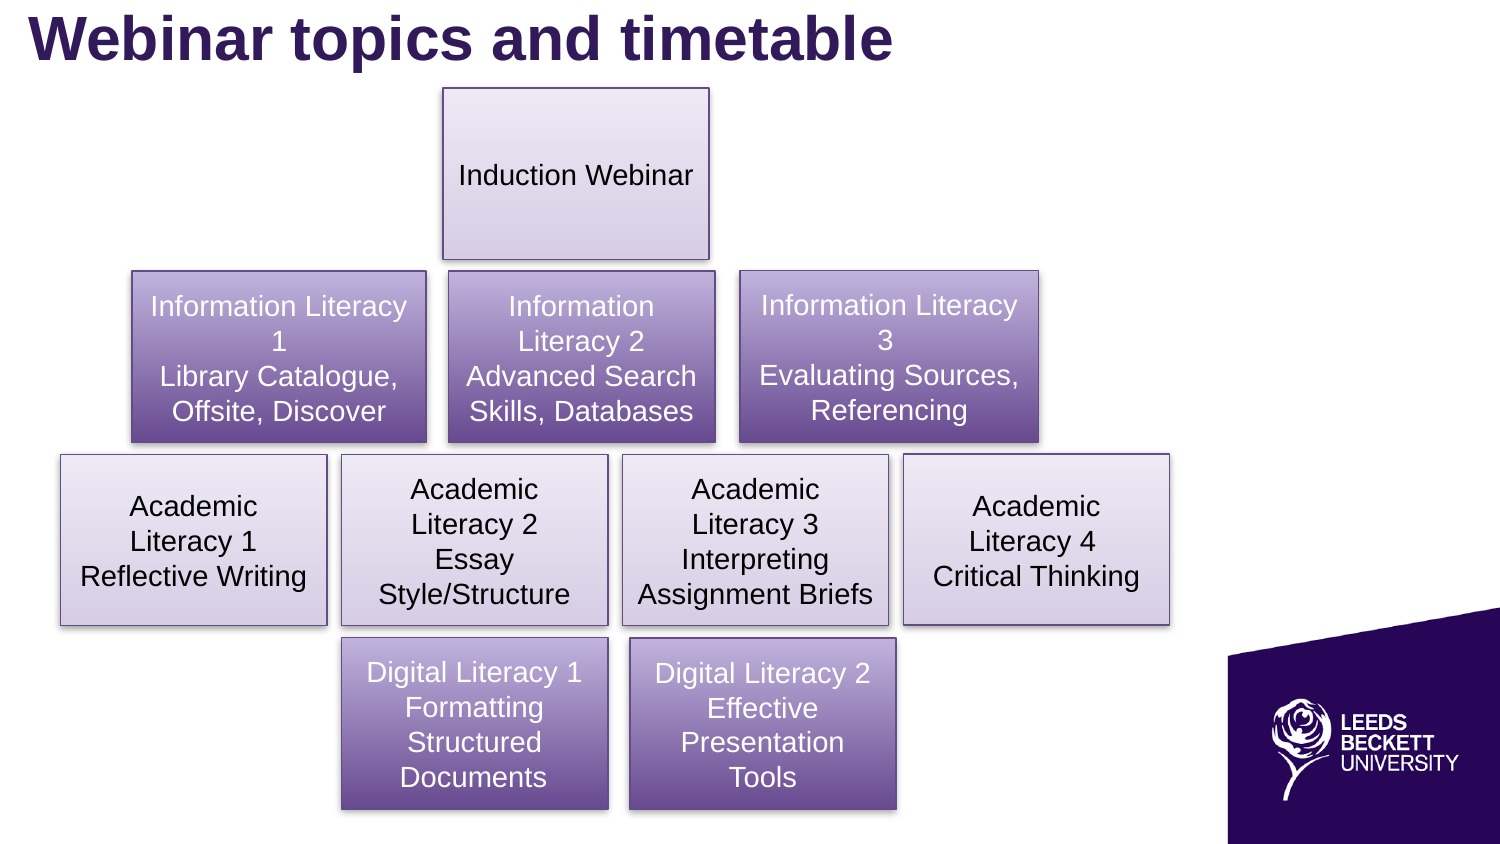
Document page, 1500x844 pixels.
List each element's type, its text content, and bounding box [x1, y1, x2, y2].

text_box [60, 87, 1171, 810]
title Webinar topics and timetable [13, 0, 1388, 124]
picture [0, 0, 1500, 844]
